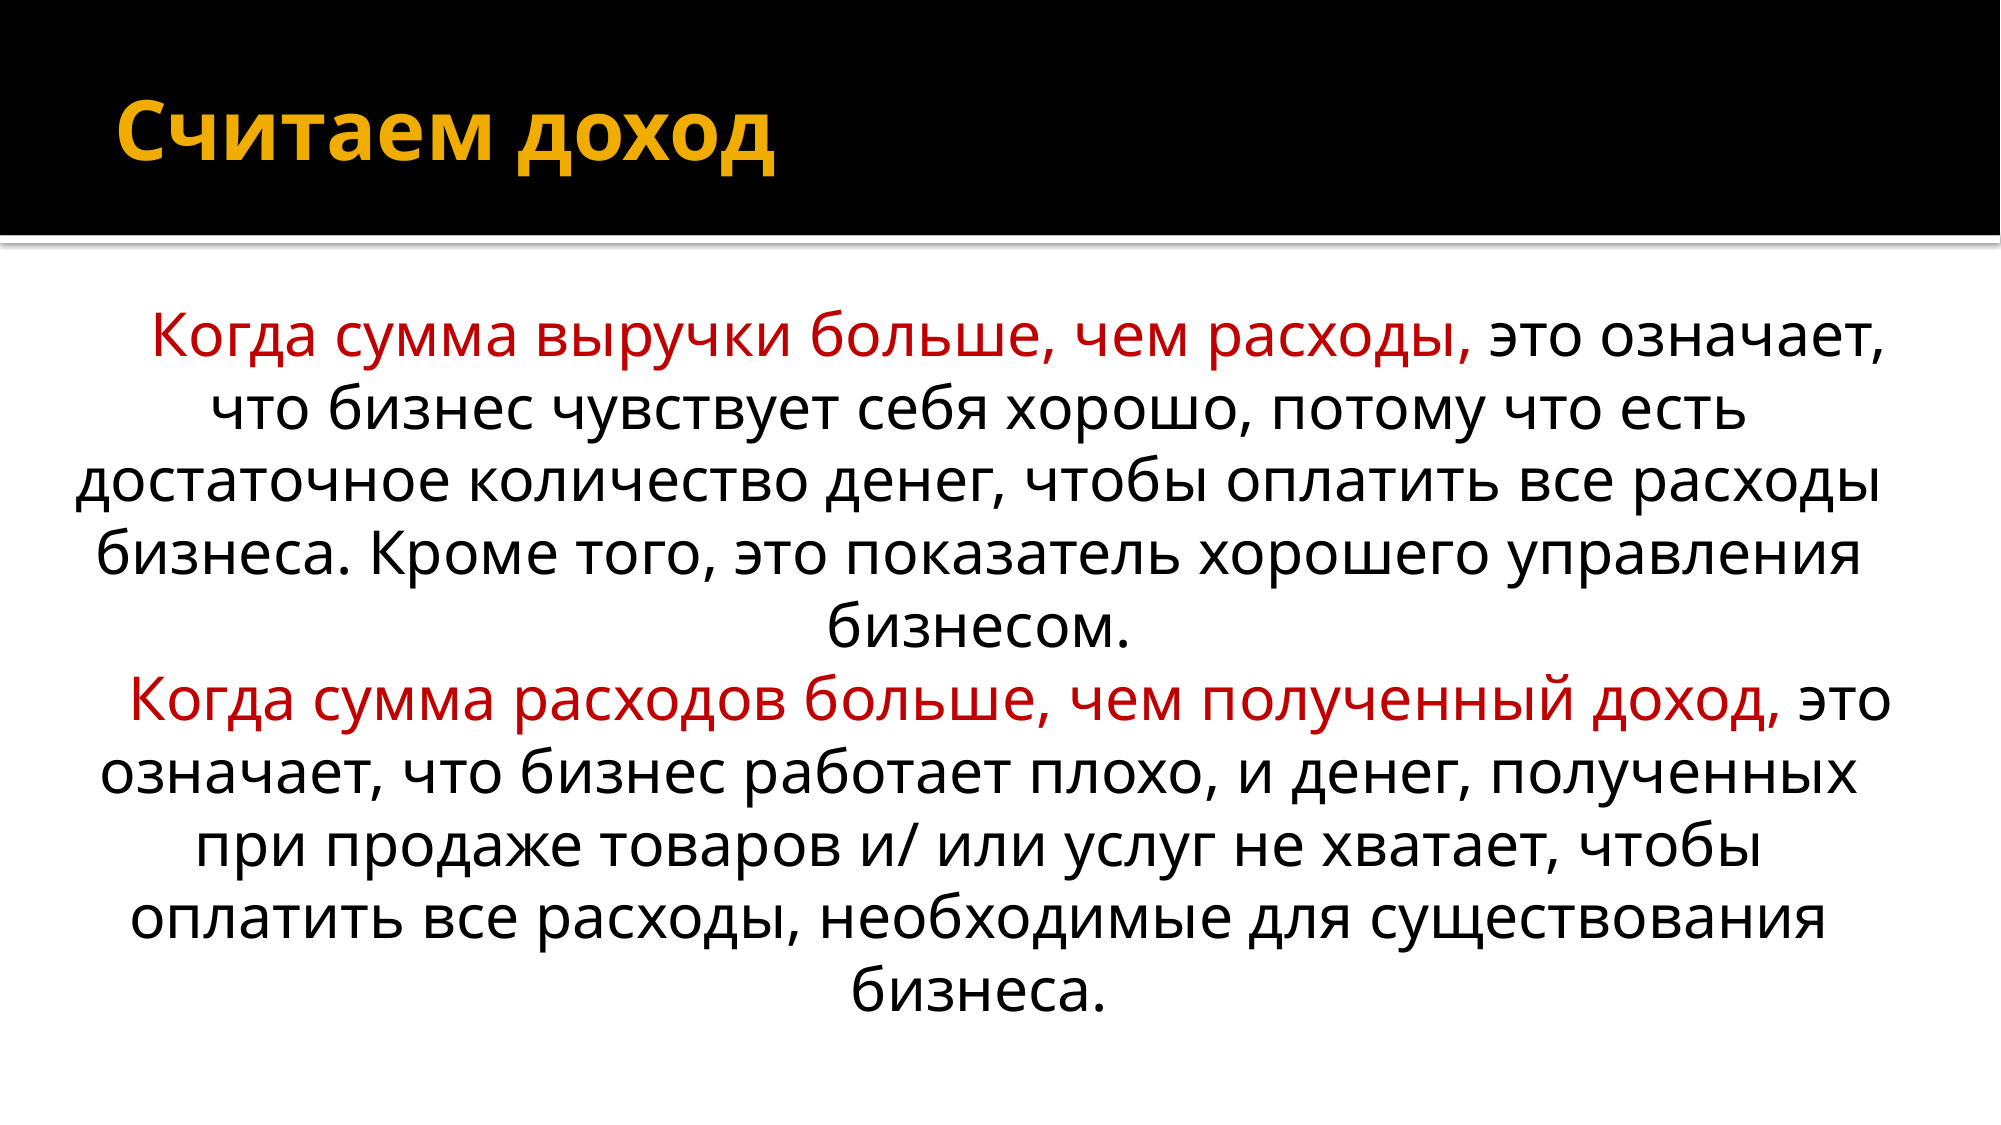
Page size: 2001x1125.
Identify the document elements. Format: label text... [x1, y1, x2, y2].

text_box Когда сумма выручки больше, чем расходы, это означает, что бизнес чувствует себя хорошо, потому что есть достаточное количество денег, чтобы оплатить все расходы бизнеса. Кроме того, это показатель хорошего управления бизнесом. Когда сумма расходов больше, чем полученный доход, это означает, что бизнес работает плохо, и денег, полученных при продаже товаров и/ или услуг не хватает, чтобы оплатить все расходы, необходимые для существования бизнеса. [47, 288, 1912, 1037]
text_box [73, 239, 1937, 475]
title Считаем доход [99, 24, 1900, 231]
